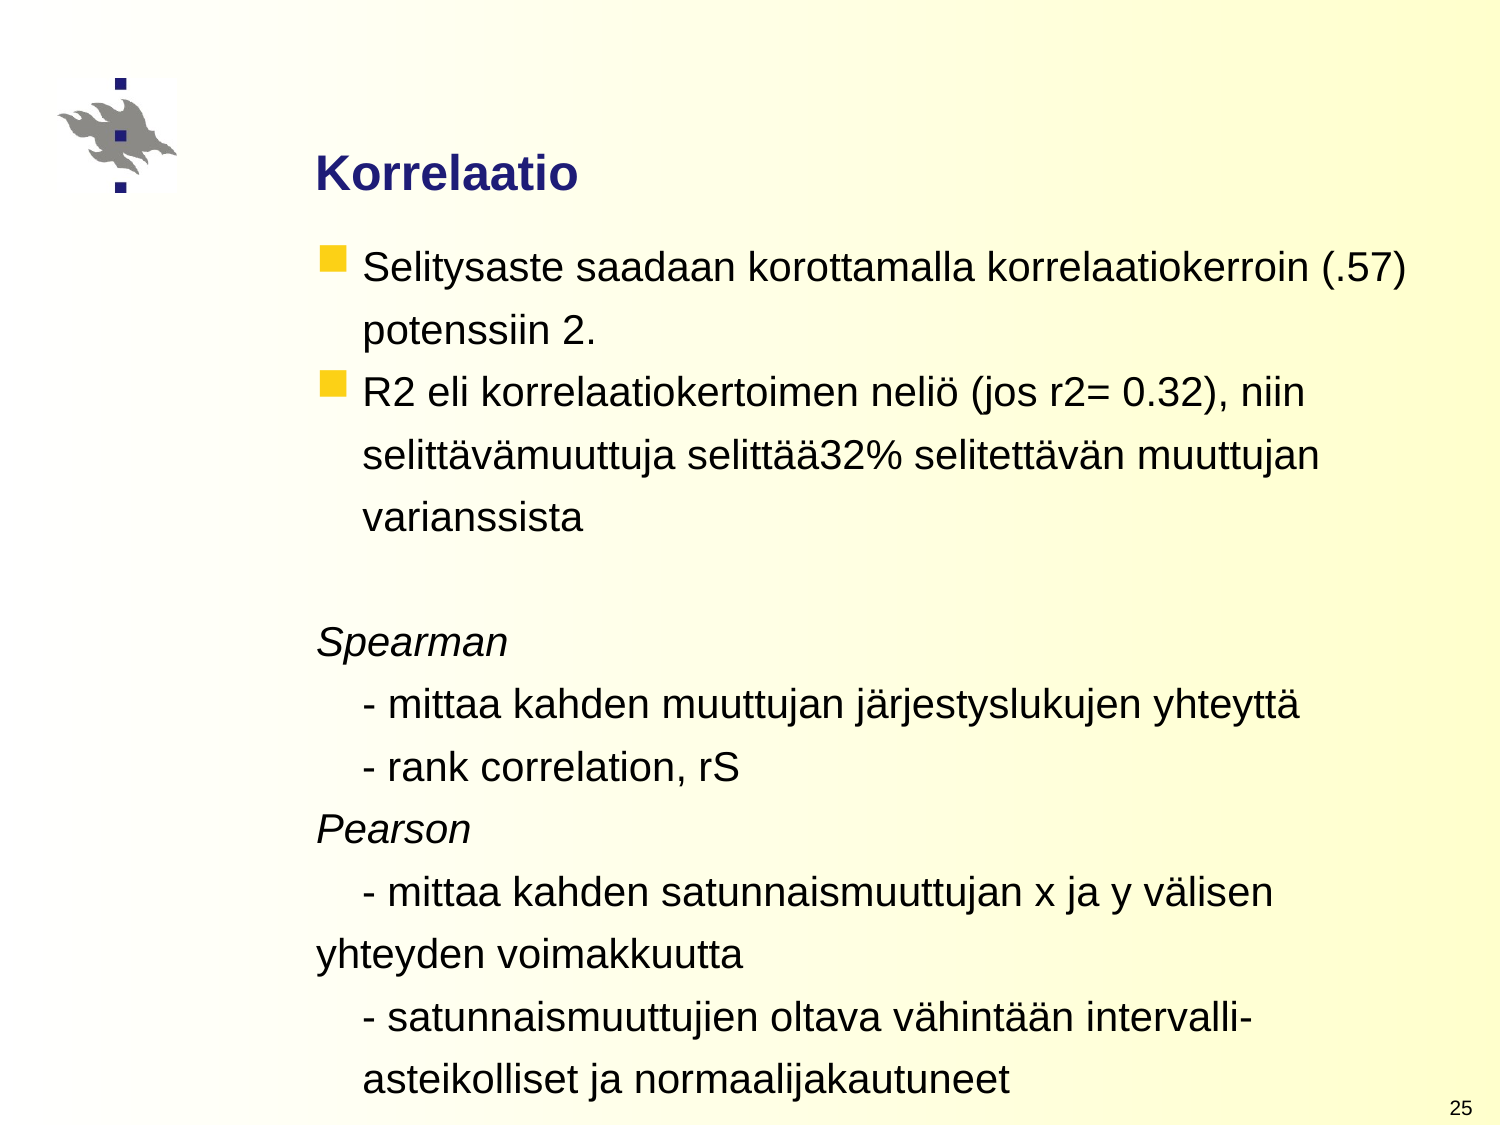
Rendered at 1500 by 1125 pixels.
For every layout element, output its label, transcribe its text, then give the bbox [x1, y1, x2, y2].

picture [57, 78, 177, 193]
list Selitysaste saadaan korottamalla korrelaatiokerroin (.57) potenssiin 2. R2 eli korrelaatiokertoimen neliö (jos r2= 0.32), niin selittävämuuttuja selittää32% selitettävän muuttujan varianssista Spearman - mittaa kahden muuttujan järjestyslukujen yhteyttä - rank correlation, rS Pearson - mittaa kahden satunnaismuuttujan x ja y välisen yhteyden voimakkuutta - satunnaismuuttujien oltava vähintään intervalli-asteikolliset ja normaalijakautuneet [301, 220, 1451, 1033]
title Korrelaatio [300, 24, 1450, 208]
slide_number 25 [1175, 1087, 1488, 1121]
